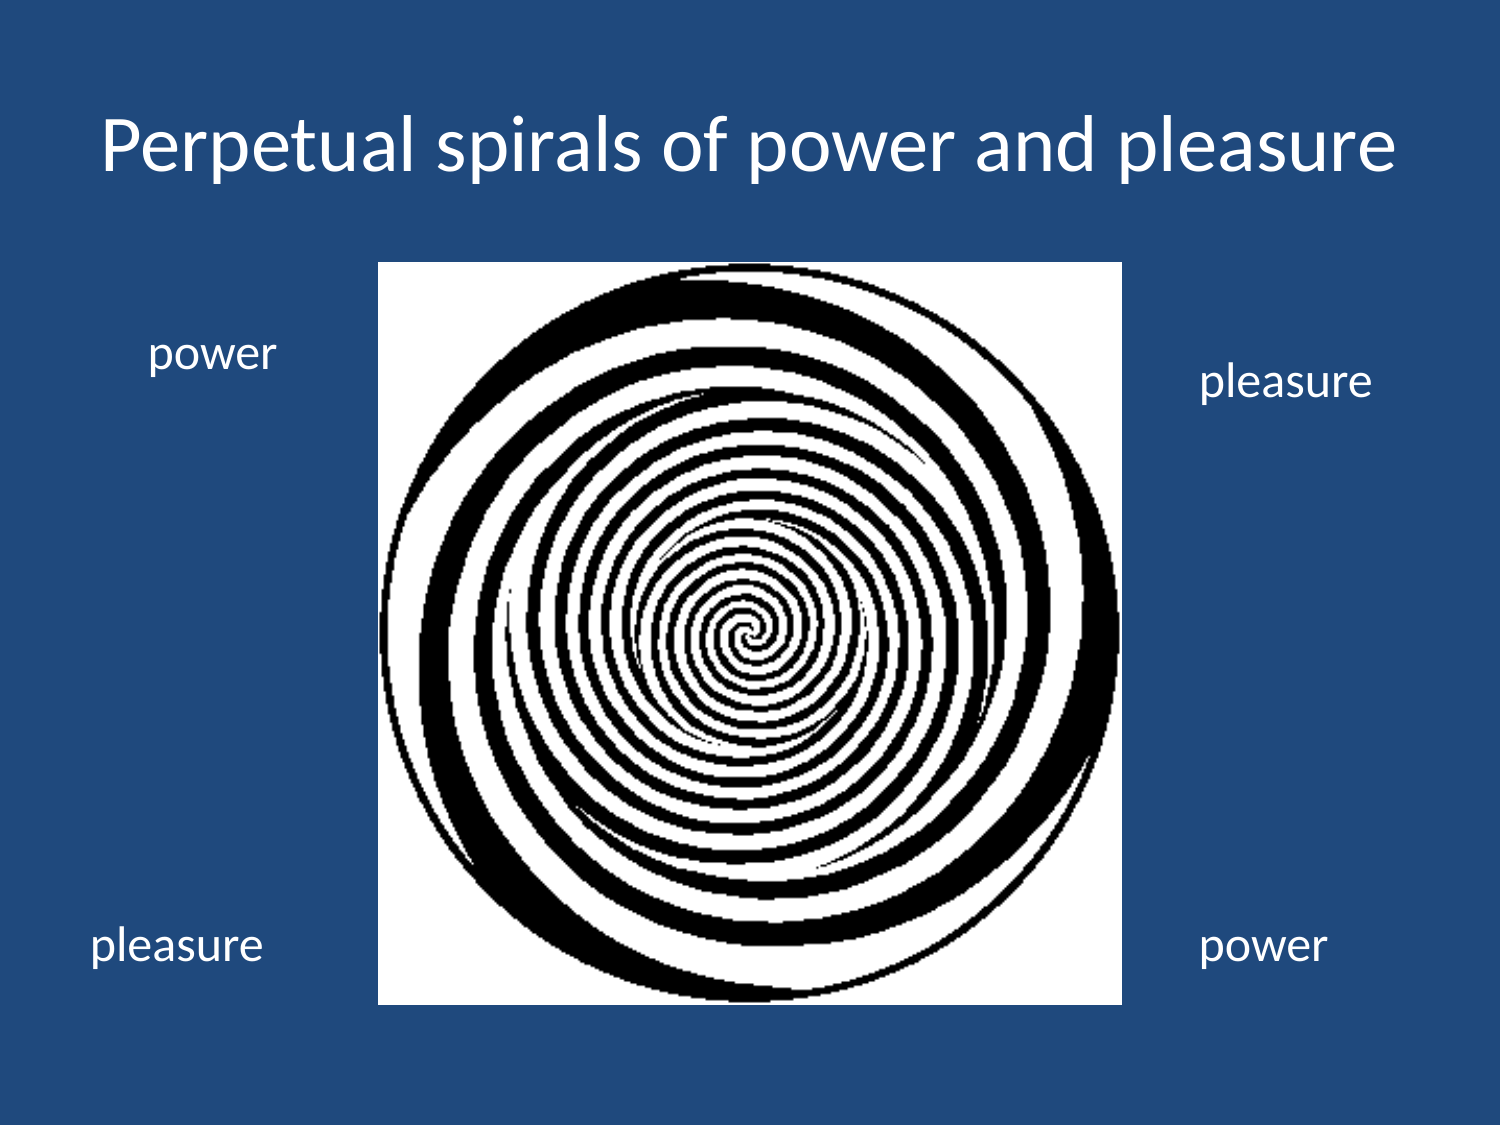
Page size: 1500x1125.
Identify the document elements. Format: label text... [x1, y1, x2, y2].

title Perpetual spirals of power and pleasure [75, 45, 1425, 233]
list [74, 262, 1426, 1006]
